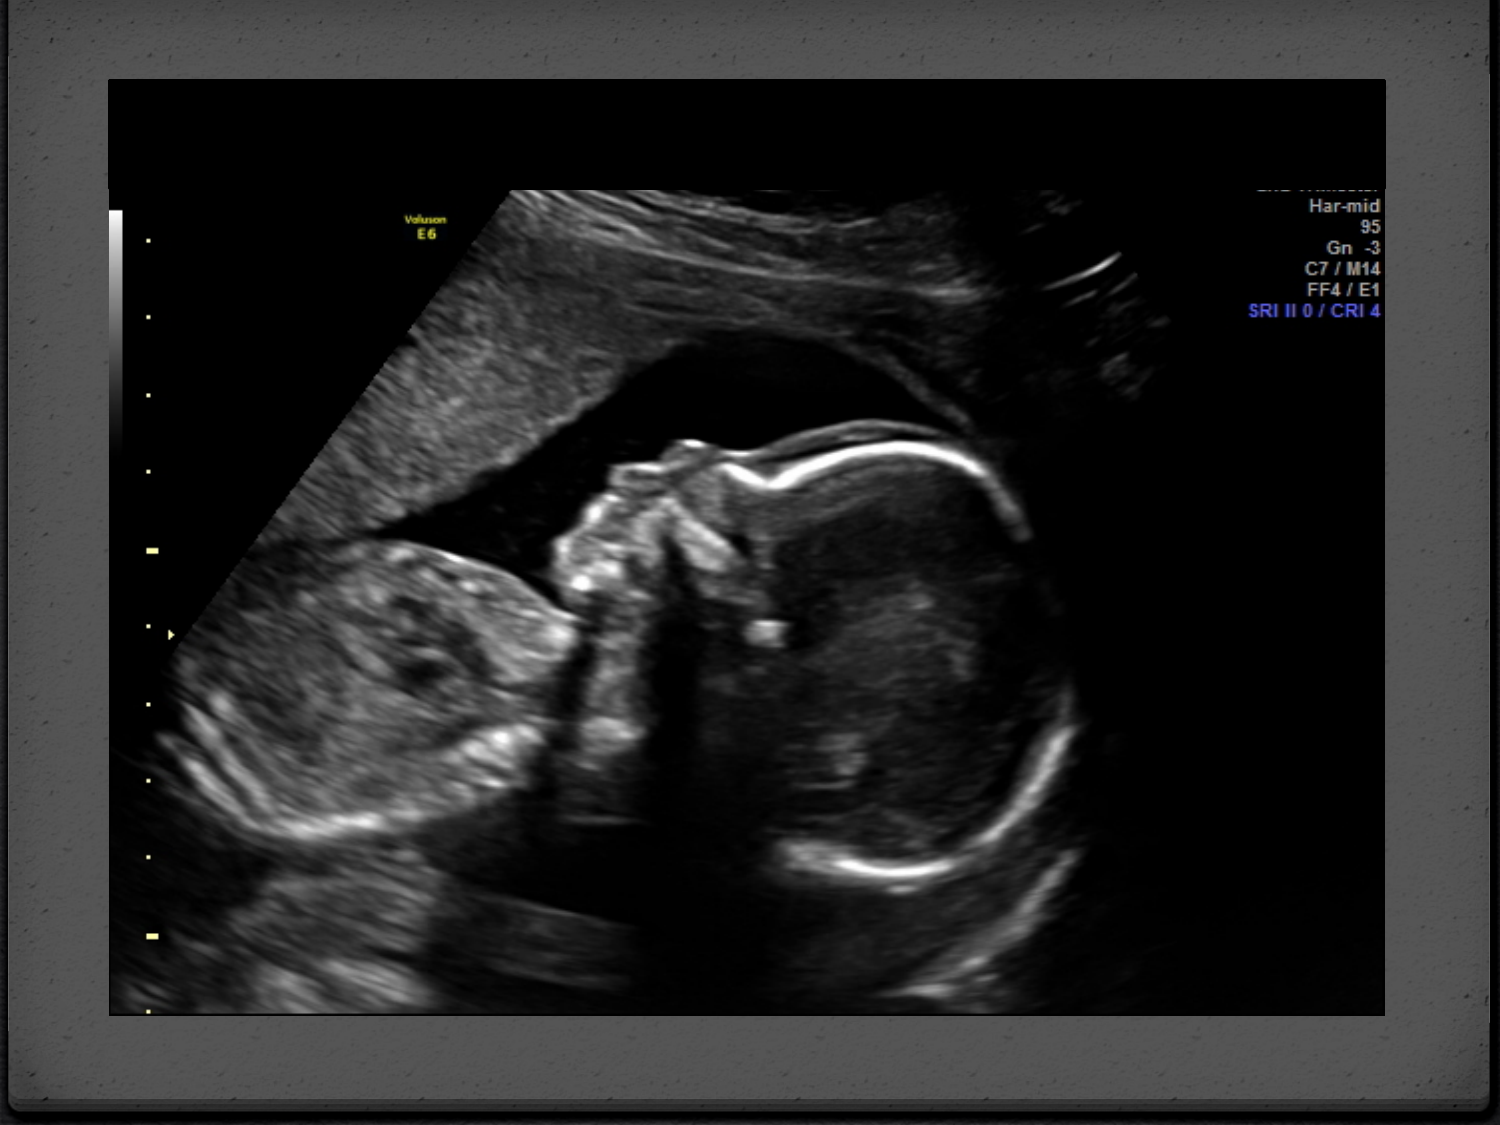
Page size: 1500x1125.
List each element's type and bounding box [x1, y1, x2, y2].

picture [0, 0, 1500, 1125]
text_box [109, 80, 1385, 1016]
